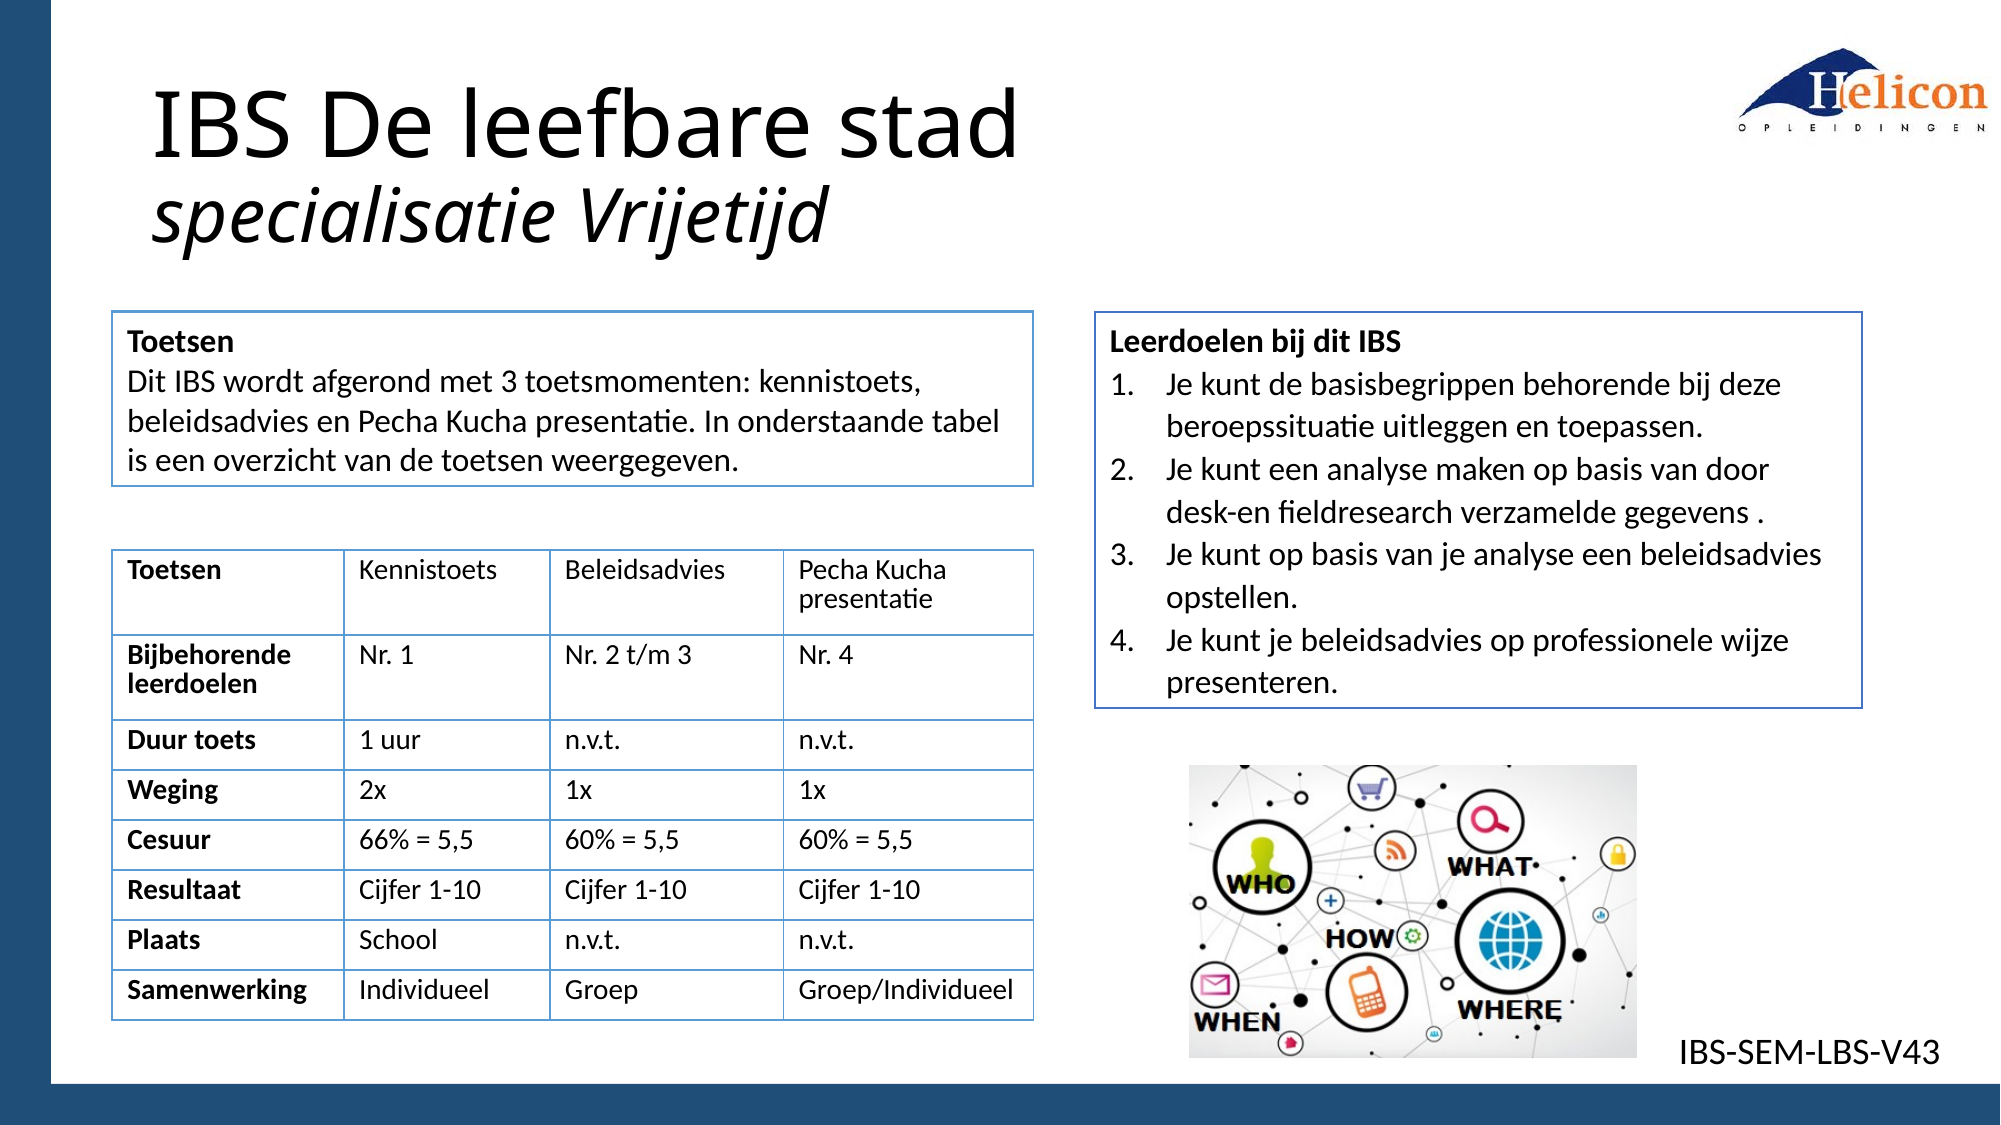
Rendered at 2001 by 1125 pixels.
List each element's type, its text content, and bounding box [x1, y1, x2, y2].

table_cell Nr. 2 t/m 3 [551, 636, 783, 719]
table_cell Duur toets [113, 721, 343, 769]
table_cell School [345, 921, 549, 969]
table_cell Nr. 1 [345, 636, 549, 719]
table_cell n.v.t. [784, 721, 1033, 769]
table_cell Cesuur [113, 821, 343, 869]
table_cell Nr. 4 [784, 636, 1033, 719]
text_box [350, 278, 1650, 316]
table_cell Bijbehorende leerdoelen [113, 636, 343, 719]
text_box IBS-SEM-LBS-V43 [1664, 1019, 1956, 1080]
table_cell 60% = 5,5 [784, 821, 1033, 869]
table_header Beleidsadvies [551, 551, 783, 634]
text_box Toetsen Dit IBS wordt afgerond met 3 toetsmomenten: kennistoets, beleidsadvies en Pecha Kucha presentatie. In onderstaande tabel is een overzicht van de toetsen weergegeven. [111, 310, 1034, 487]
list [1733, 19, 1992, 154]
title IBS De leefbare stad specialisatie Vrijetijd [137, 59, 1863, 278]
table_cell Groep [551, 971, 783, 1019]
table_cell n.v.t. [551, 921, 783, 969]
table_cell Weging [113, 771, 343, 819]
table_cell 66% = 5,5 [345, 821, 549, 869]
table_header Kennistoets [345, 551, 549, 634]
table_cell 60% = 5,5 [551, 821, 783, 869]
table_cell Cijfer 1-10 [784, 871, 1033, 919]
picture [1189, 765, 1637, 1058]
table_header Toetsen [113, 551, 343, 634]
table_cell Individueel [345, 971, 549, 1019]
text_box Leerdoelen bij dit IBS Je kunt de basisbegrippen behorende bij deze beroepssituatie uitleggen en toepassen. Je kunt een analyse maken op basis van door desk-en fieldresearch verzamelde gegevens . Je kunt op basis van je analyse een beleidsadvies opstellen. Je kunt je beleidsadvies op professionele wijze presenteren. [1094, 311, 1863, 709]
table_cell n.v.t. [551, 721, 783, 769]
text_box [0, 0, 52, 1125]
table_cell Cijfer 1-10 [345, 871, 549, 919]
table_cell 1 uur [345, 721, 549, 769]
table_header Pecha Kucha presentatie [784, 551, 1033, 634]
table_cell Plaats [113, 921, 343, 969]
table_cell 1x [784, 771, 1033, 819]
table_cell Cijfer 1-10 [551, 871, 783, 919]
table_cell Samenwerking [113, 971, 343, 1019]
table_cell Resultaat [113, 871, 343, 919]
text_box [50, 1083, 2000, 1125]
table_cell Groep/Individueel [784, 971, 1033, 1019]
table_cell n.v.t. [784, 921, 1033, 969]
table_cell 1x [551, 771, 783, 819]
table_cell 2x [345, 771, 549, 819]
